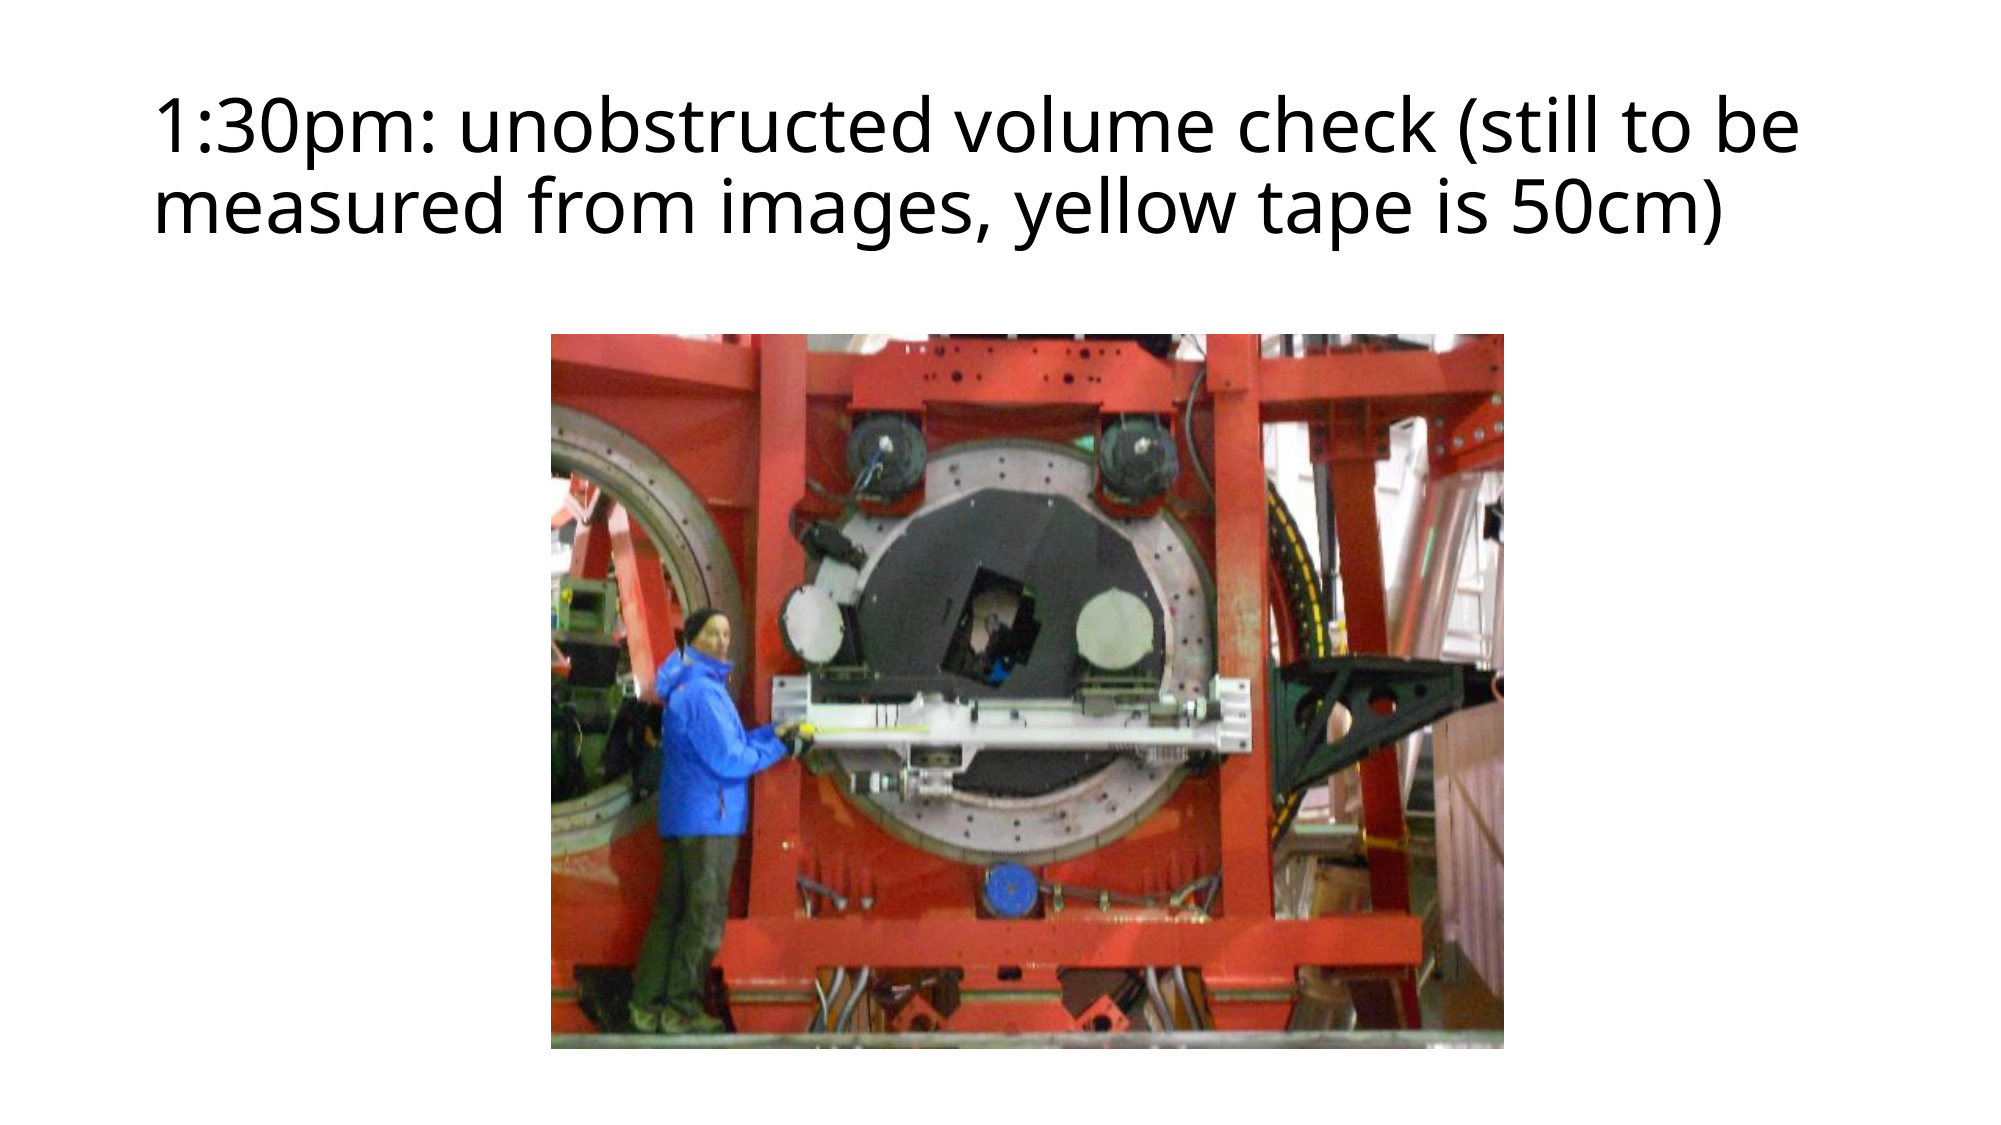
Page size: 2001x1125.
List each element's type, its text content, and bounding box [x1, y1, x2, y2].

title 1:30pm: unobstructed volume check (still to be measured from images, yellow tape is 50cm) [137, 59, 1863, 278]
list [551, 334, 1504, 1049]
